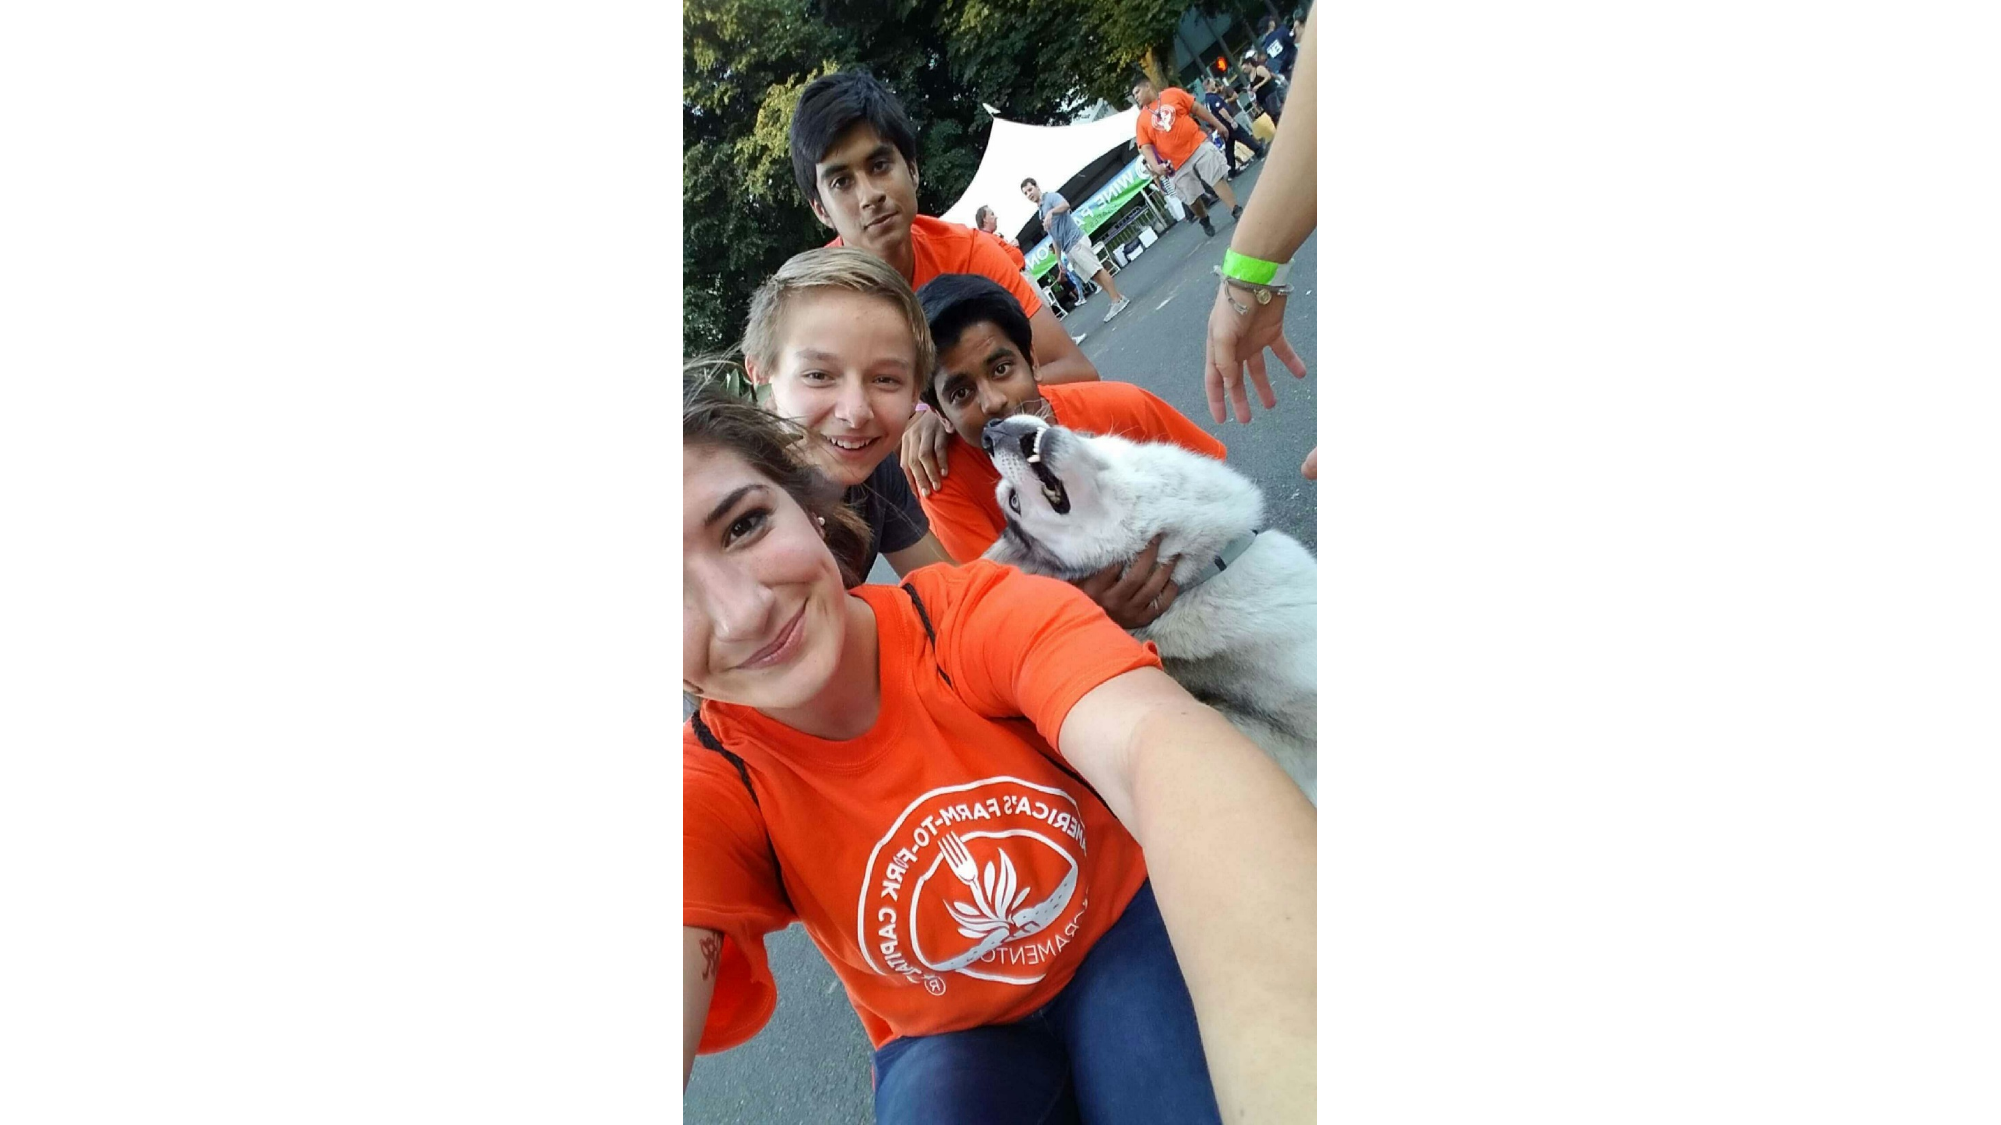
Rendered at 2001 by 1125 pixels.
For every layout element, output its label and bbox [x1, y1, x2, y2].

picture [683, 0, 1317, 1125]
